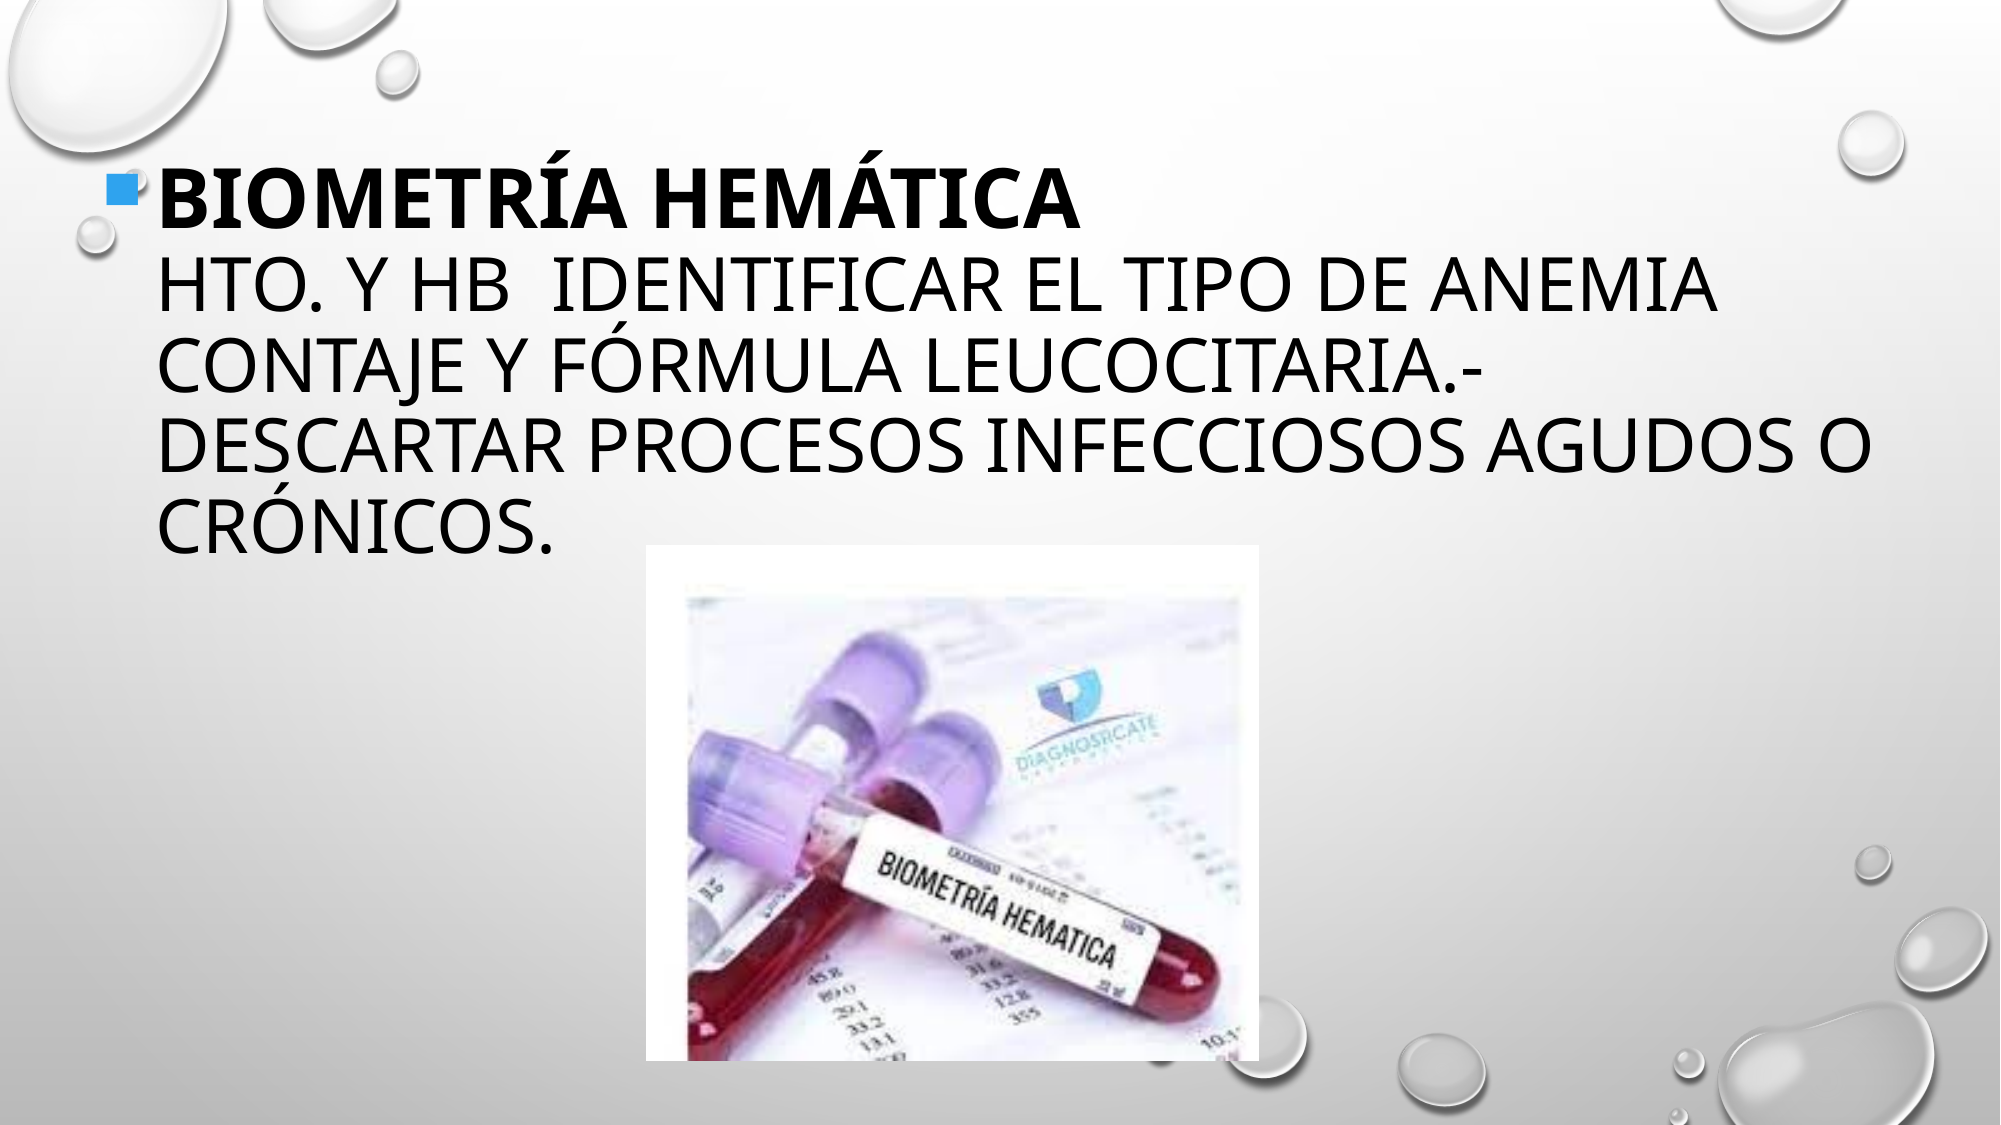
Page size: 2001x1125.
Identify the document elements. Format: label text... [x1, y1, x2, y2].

picture [0, 0, 2000, 1125]
title BIOMETRÍA HEMÁTICA Hto. y Hb Identificar el tipo de anemia Contaje y fórmula leucocitaria.- Descartar procesos infecciosos agudos o crónicos. [87, 46, 1914, 680]
